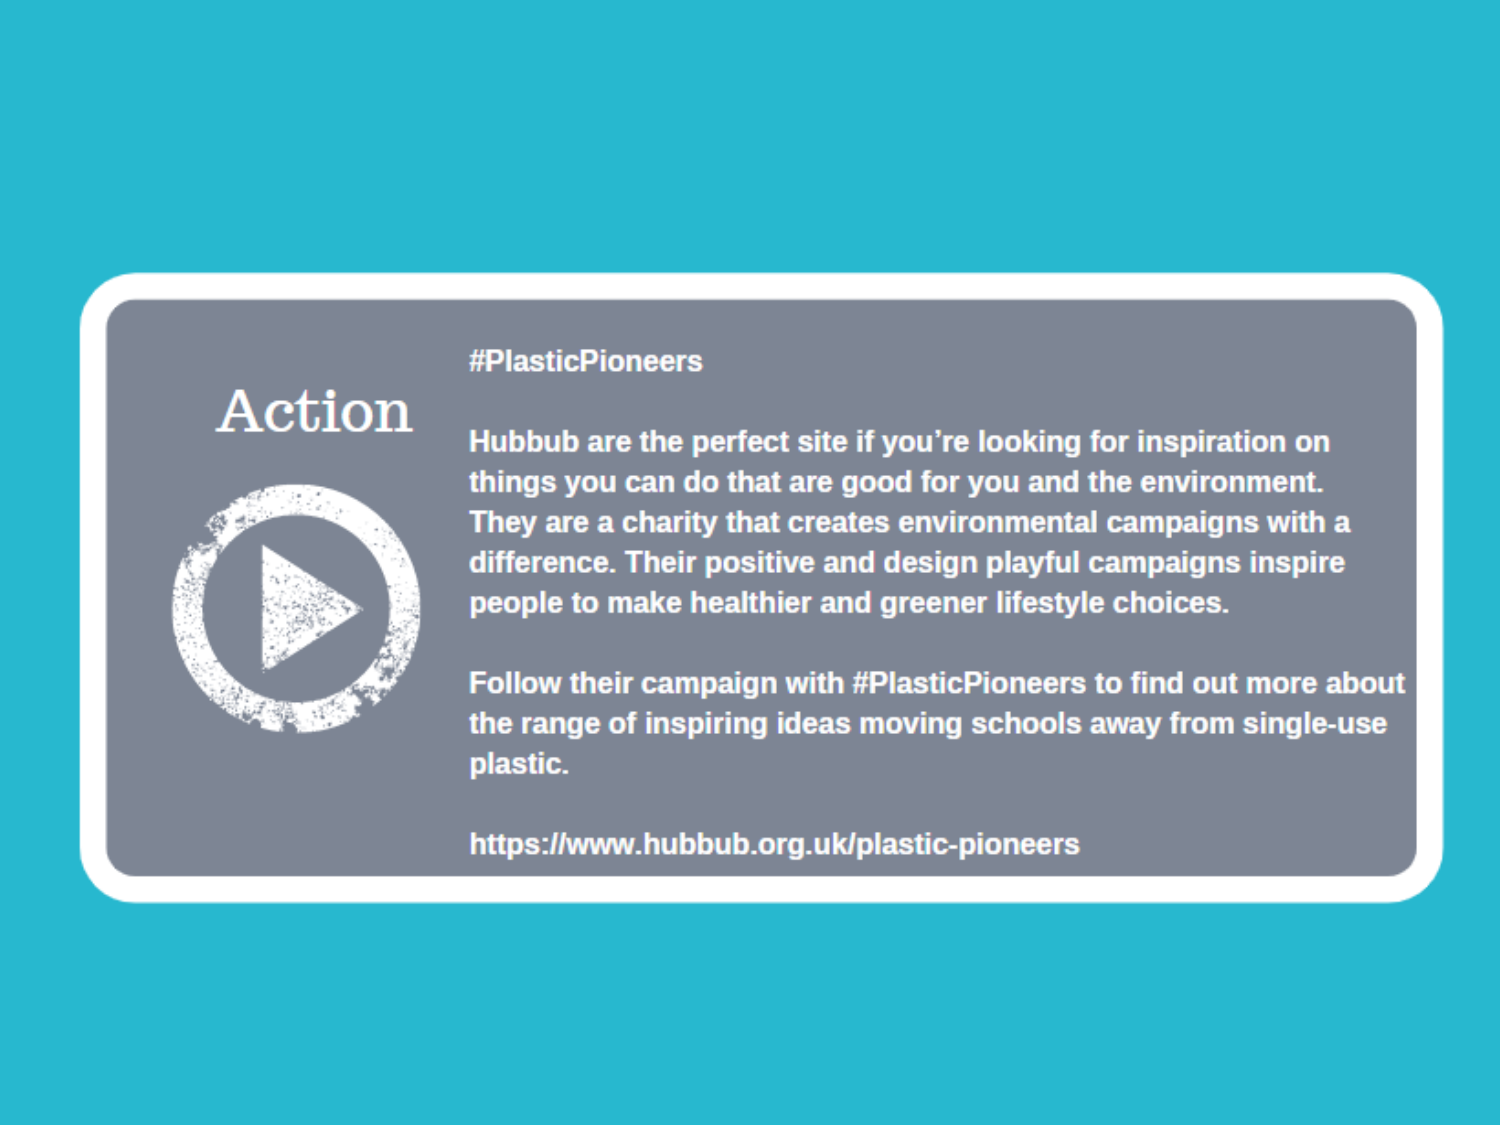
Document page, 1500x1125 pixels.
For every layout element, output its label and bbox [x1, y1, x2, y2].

picture [36, 232, 1463, 981]
